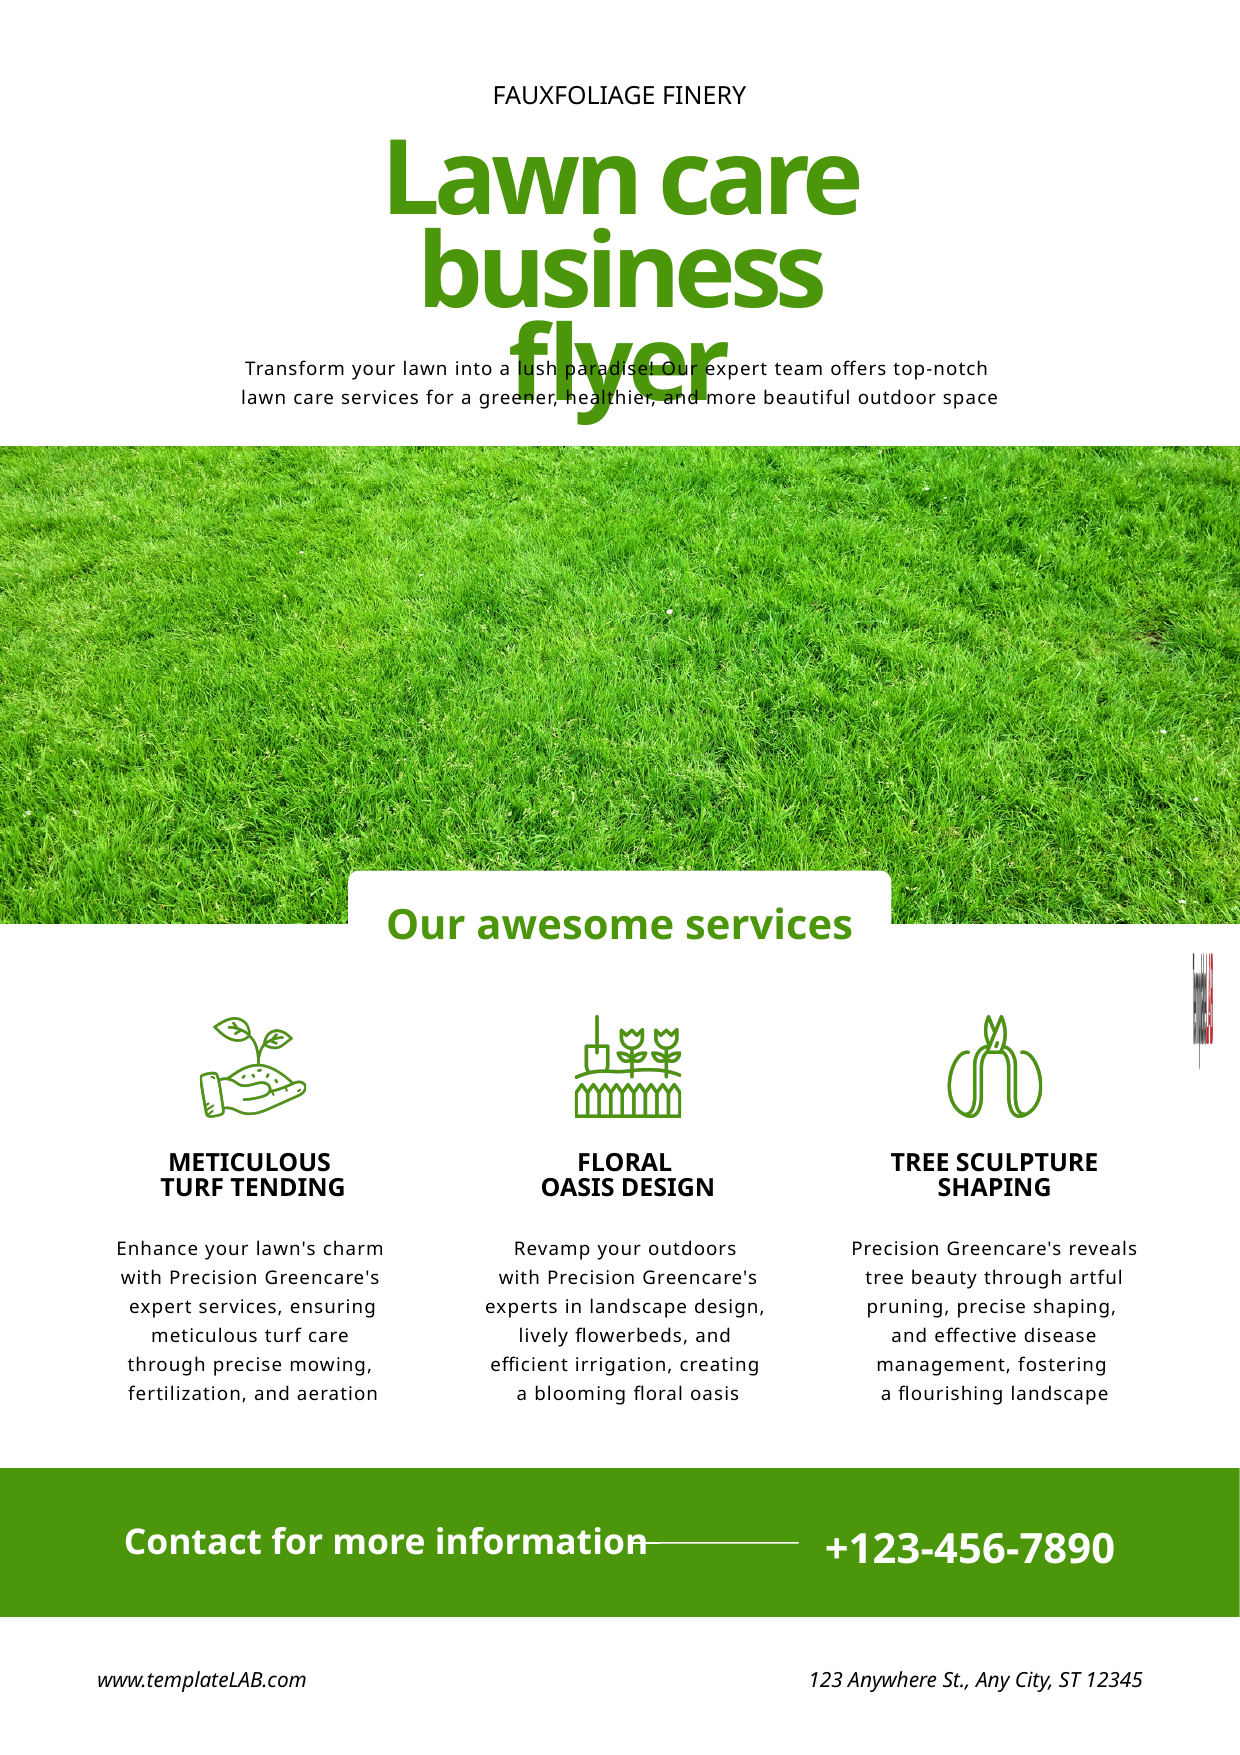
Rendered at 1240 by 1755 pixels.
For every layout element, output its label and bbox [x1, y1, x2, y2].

text_box [0, 84, 1240, 1693]
